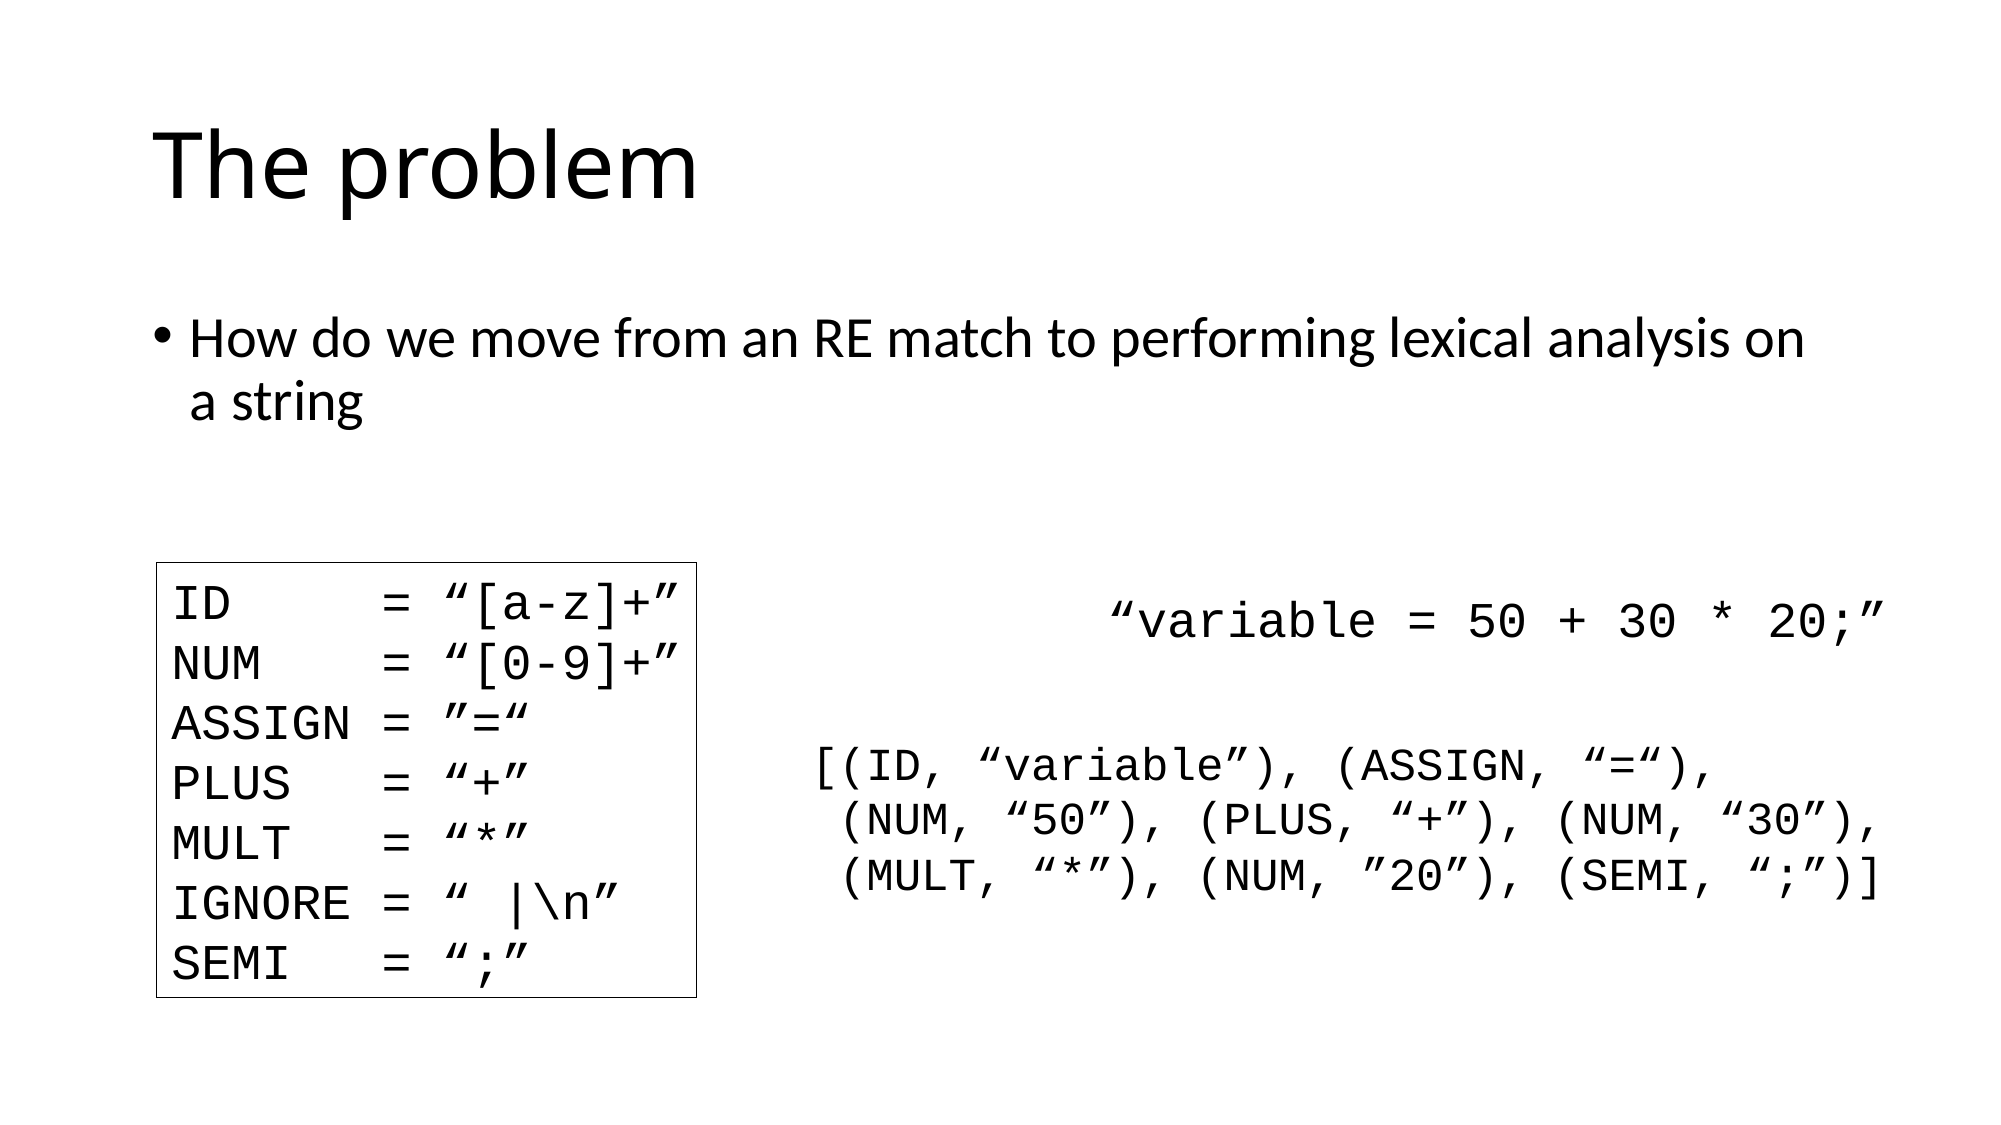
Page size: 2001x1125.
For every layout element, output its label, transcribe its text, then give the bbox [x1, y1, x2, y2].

title The problem [137, 59, 1863, 278]
text_box “variable = 50 + 30 * 20;” [1092, 580, 1902, 656]
list How do we move from an RE match to performing lexical analysis on a string [137, 299, 1863, 1014]
text_box ID = “[a-z]+” NUM = “[0-9]+” ASSIGN = ”=“ PLUS = “+” MULT = “*” IGNORE = “ |\n” SEMI = “;” [156, 562, 697, 998]
text_box [(ID, “variable”), (ASSIGN, “=“), (NUM, “50”), (PLUS, “+”), (NUM, “30”), (MULT, “*”), (NUM, ”20”), (SEMI, “;”)] [796, 726, 1899, 907]
